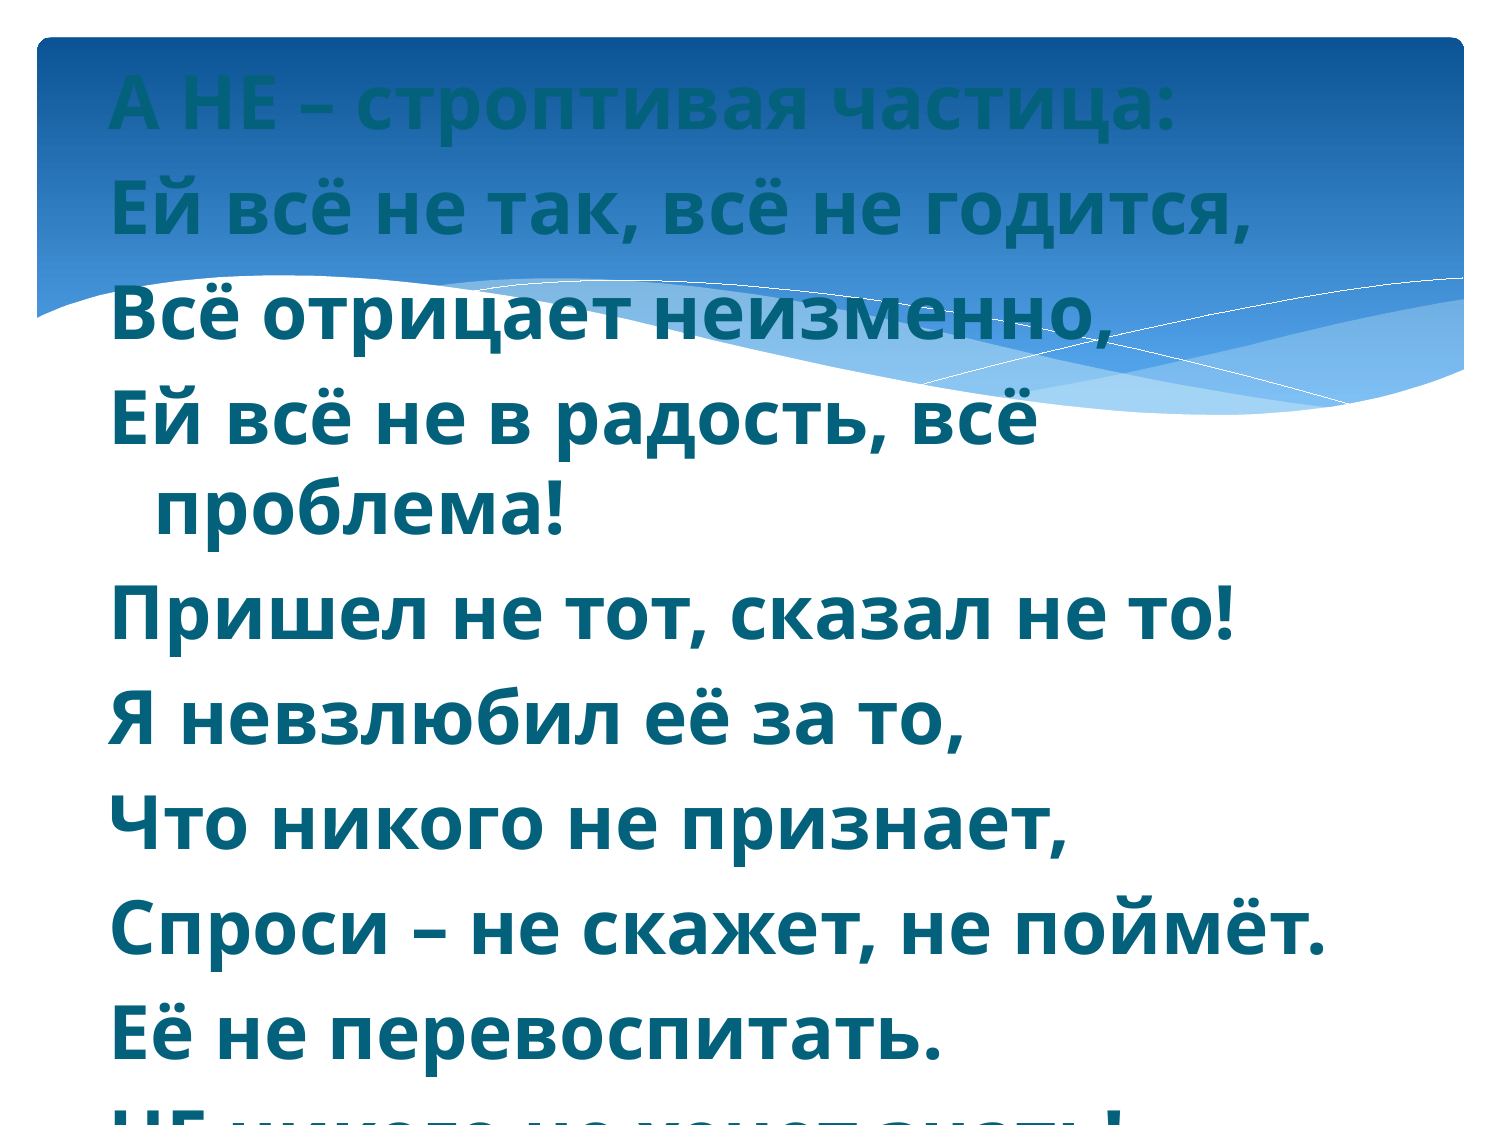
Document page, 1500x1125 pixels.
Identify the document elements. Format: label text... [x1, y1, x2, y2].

list А НЕ – строптивая частица: Ей всё не так, всё не годится, Всё отрицает неизменно, Ей всё не в радость, всё проблема! Пришел не тот, сказал не то! Я невзлюбил её за то, Что никого не признает, Спроси – не скажет, не поймёт. Её не перевоспитать. НЕ никого не хочет знать! [93, 46, 1383, 613]
